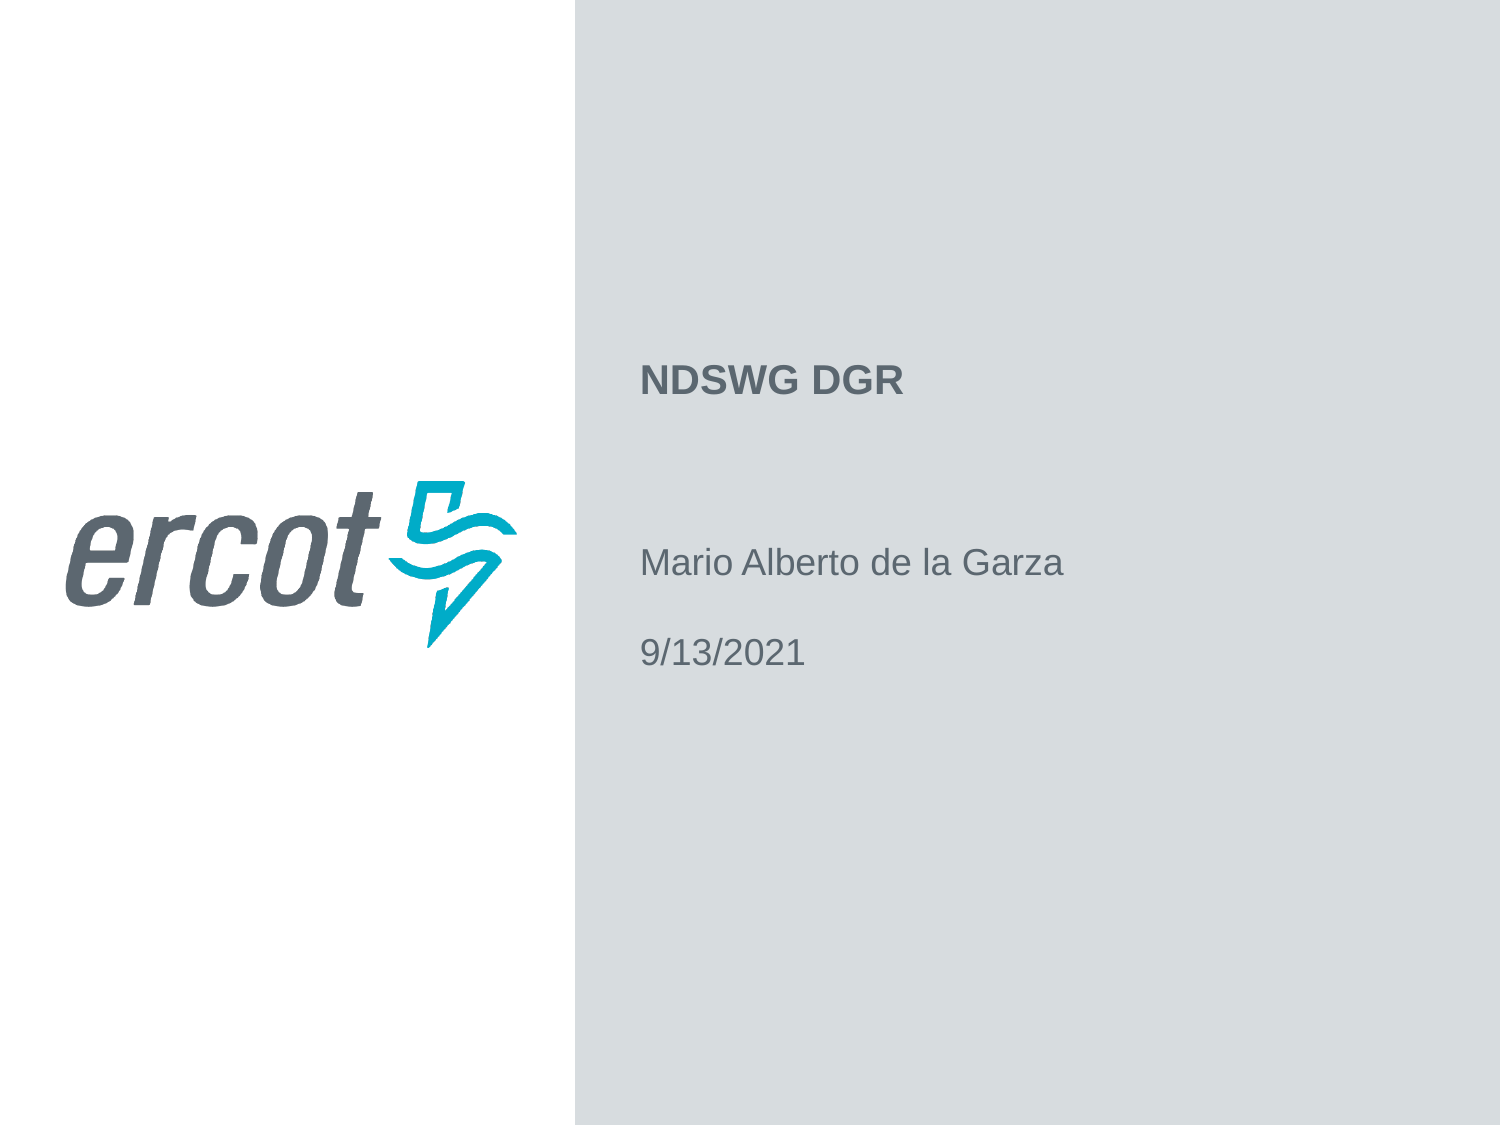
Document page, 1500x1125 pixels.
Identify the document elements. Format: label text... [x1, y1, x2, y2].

text_box NDSWG DGR Mario Alberto de la Garza 9/13/2021 [624, 345, 1500, 681]
picture [56, 471, 525, 654]
